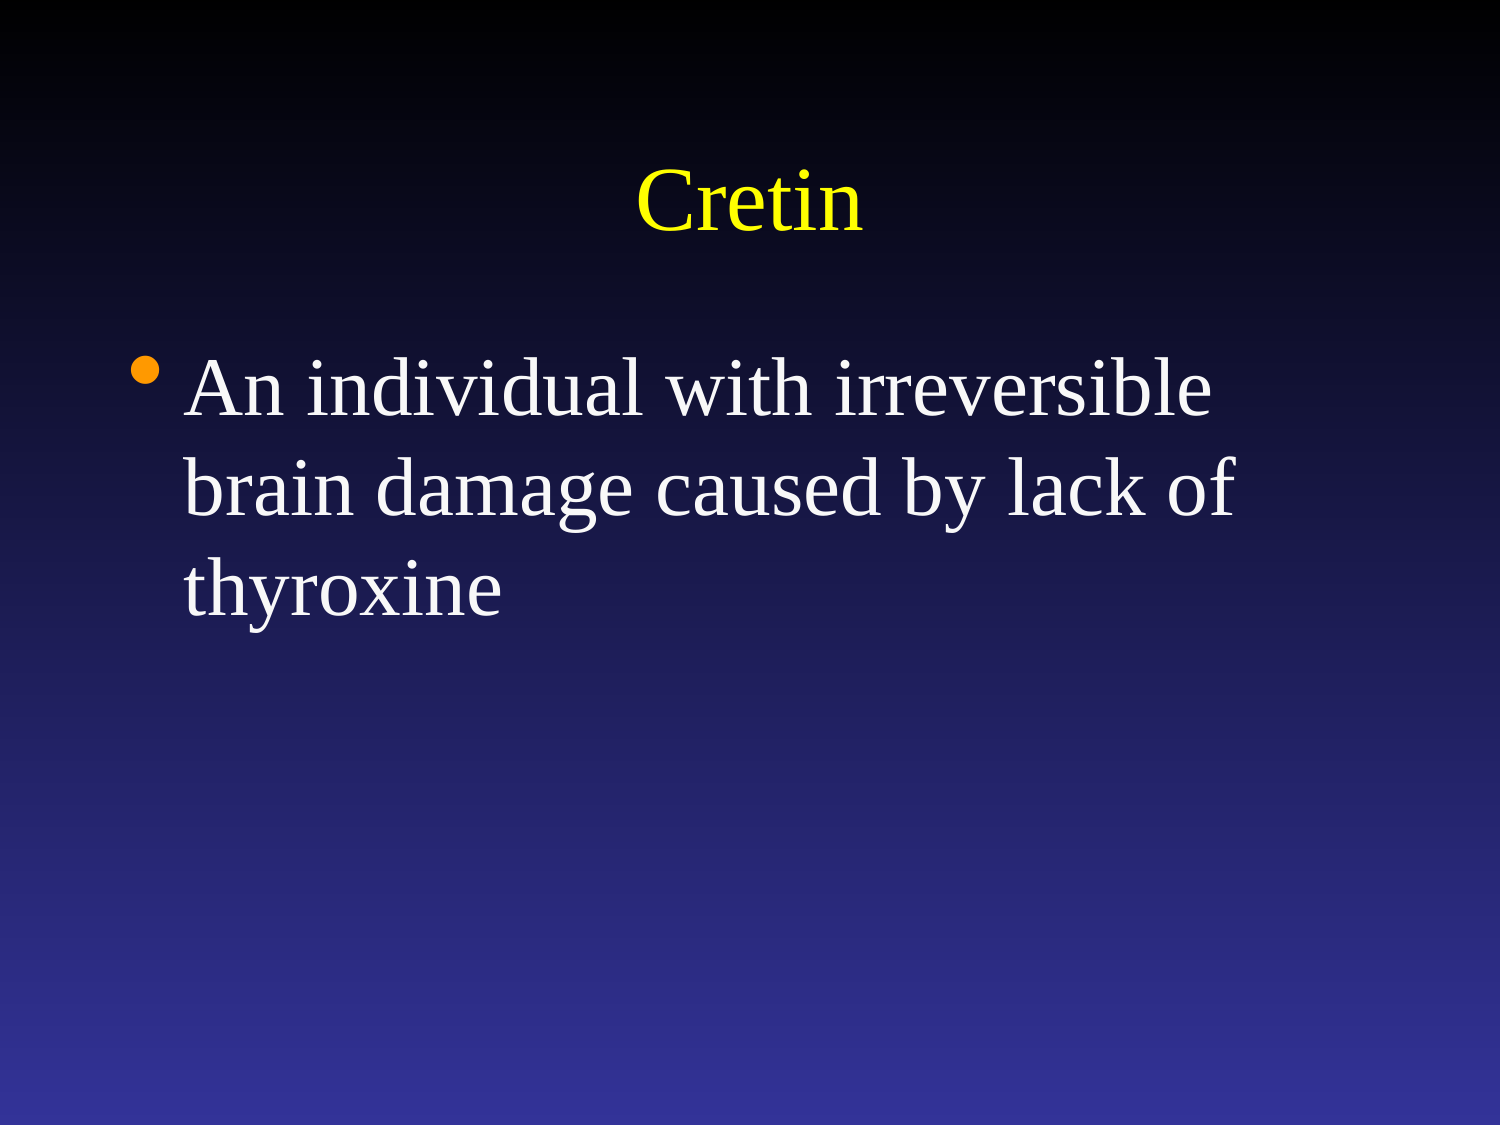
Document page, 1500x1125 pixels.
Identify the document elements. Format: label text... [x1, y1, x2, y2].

title Cretin [112, 99, 1388, 288]
list An individual with irreversible brain damage caused by lack of thyroxine [112, 324, 1388, 1001]
